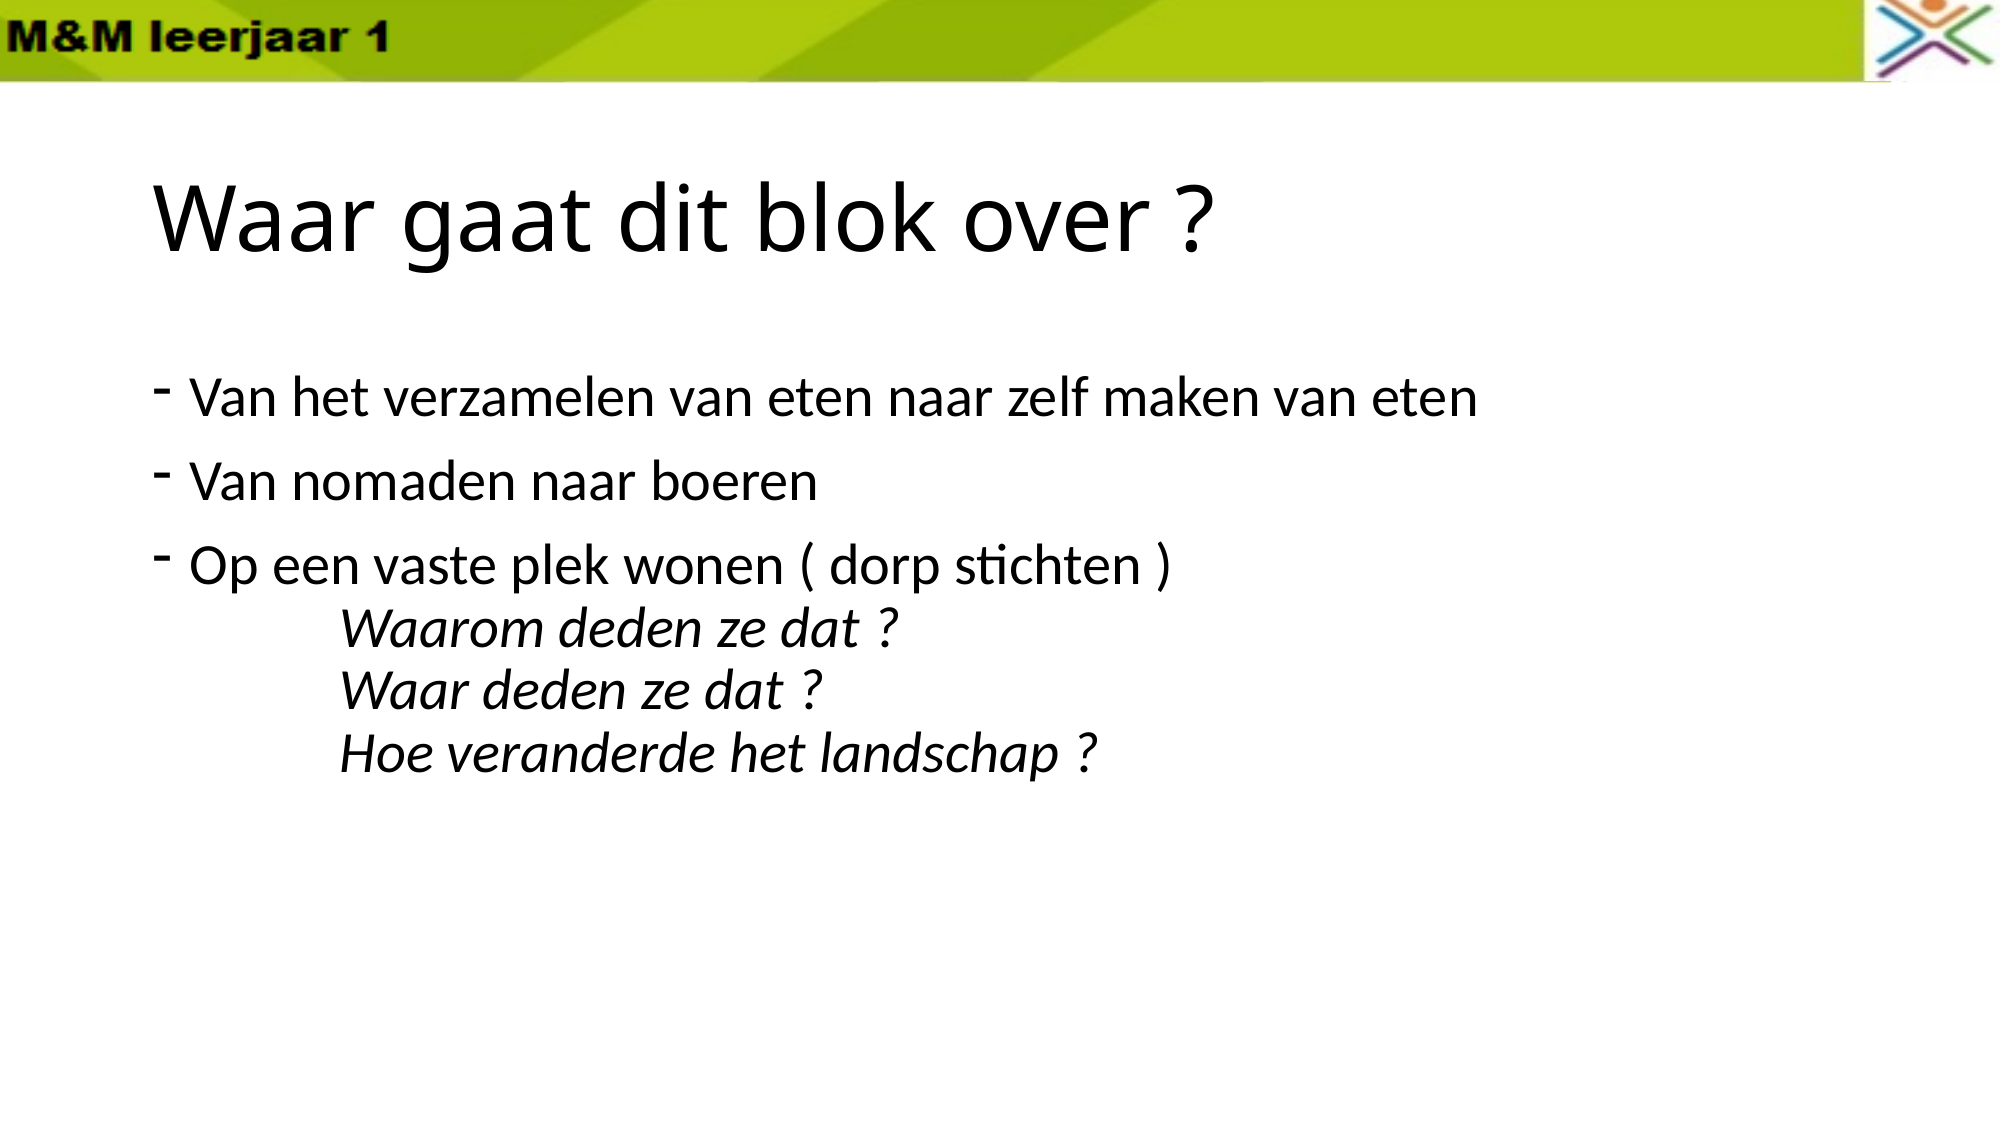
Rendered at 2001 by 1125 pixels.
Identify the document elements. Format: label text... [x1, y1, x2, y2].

list Van het verzamelen van eten naar zelf maken van eten Van nomaden naar boeren Op een vaste plek wonen ( dorp stichten ) Waarom deden ze dat ? Waar deden ze dat ? Hoe veranderde het landschap ? [137, 359, 1863, 913]
picture [0, 0, 2000, 85]
title Waar gaat dit blok over ? [137, 113, 1863, 331]
